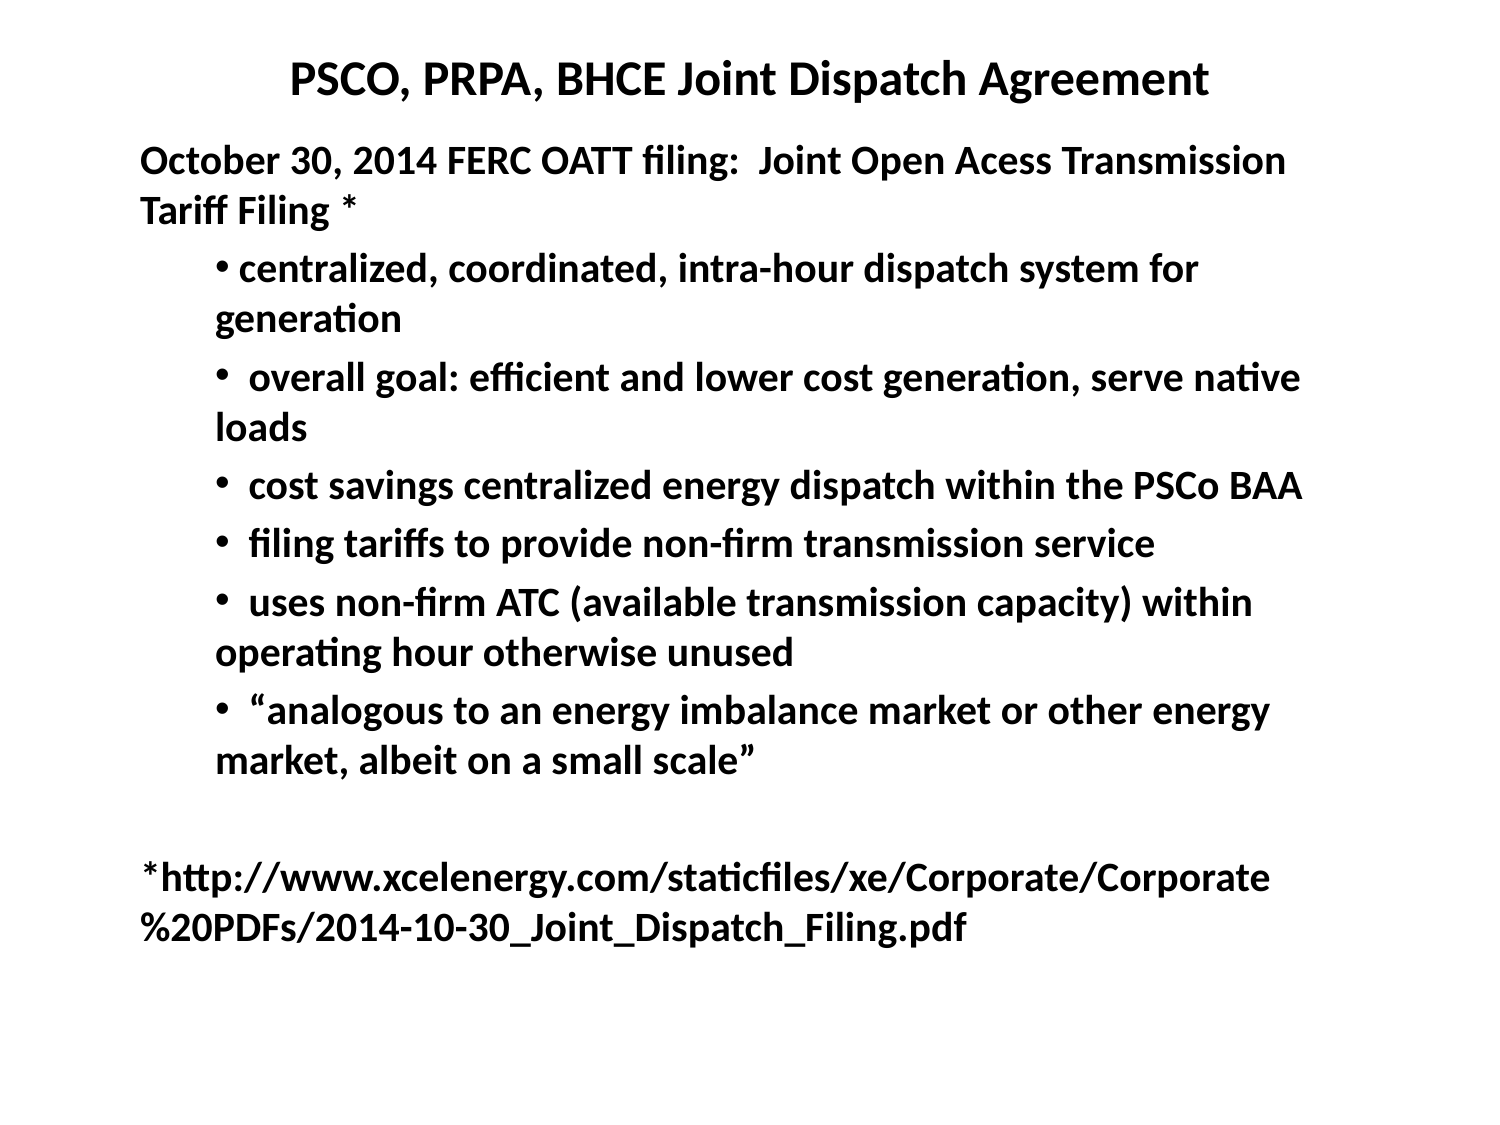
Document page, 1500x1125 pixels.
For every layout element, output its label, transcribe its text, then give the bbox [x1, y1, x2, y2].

subtitle October 30, 2014 FERC OATT filing: Joint Open Acess Transmission Tariff Filing * centralized, coordinated, intra-hour dispatch system for generation overall goal: efficient and lower cost generation, serve native loads cost savings centralized energy dispatch within the PSCo BAA filing tariffs to provide non-firm transmission service uses non-firm ATC (available transmission capacity) within operating hour otherwise unused “analogous to an energy imbalance market or other energy market, albeit on a small scale” *http://www.xcelenergy.com/staticfiles/xe/Corporate/Corporate%20PDFs/2014-10-30_Joint_Dispatch_Filing.pdf [125, 125, 1400, 1025]
title PSCO, PRPA, BHCE Joint Dispatch Agreement [112, 24, 1388, 125]
